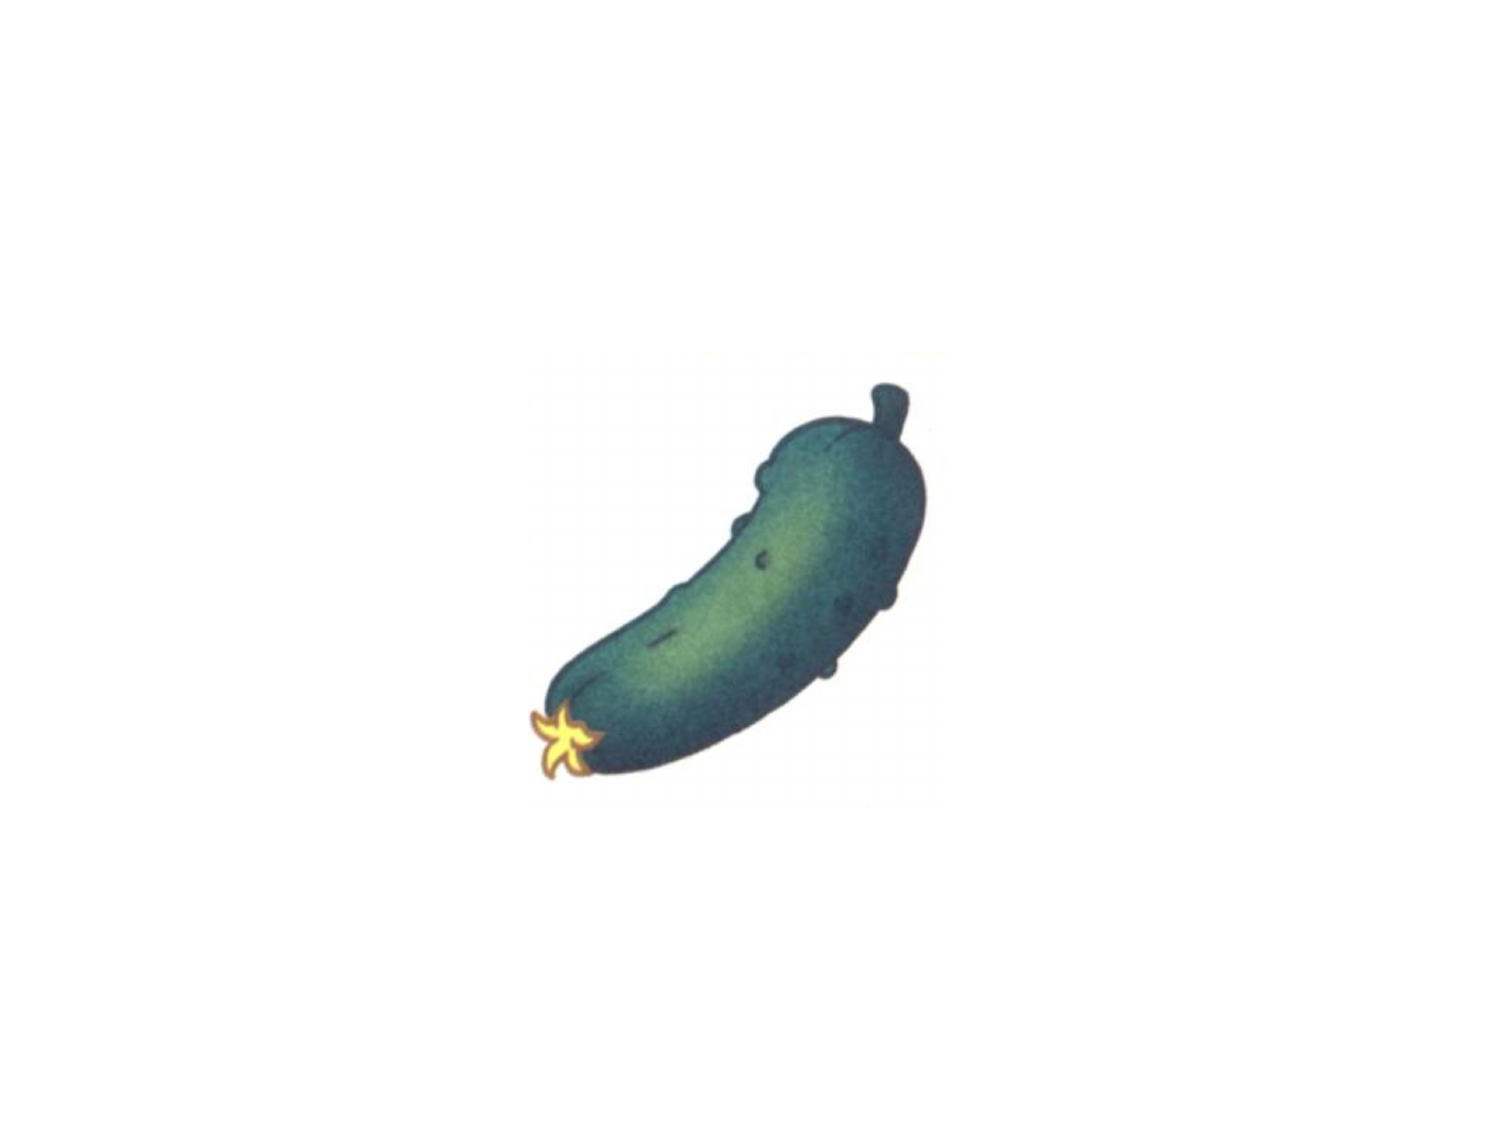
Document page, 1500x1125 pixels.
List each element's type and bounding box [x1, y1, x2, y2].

picture [527, 351, 946, 808]
